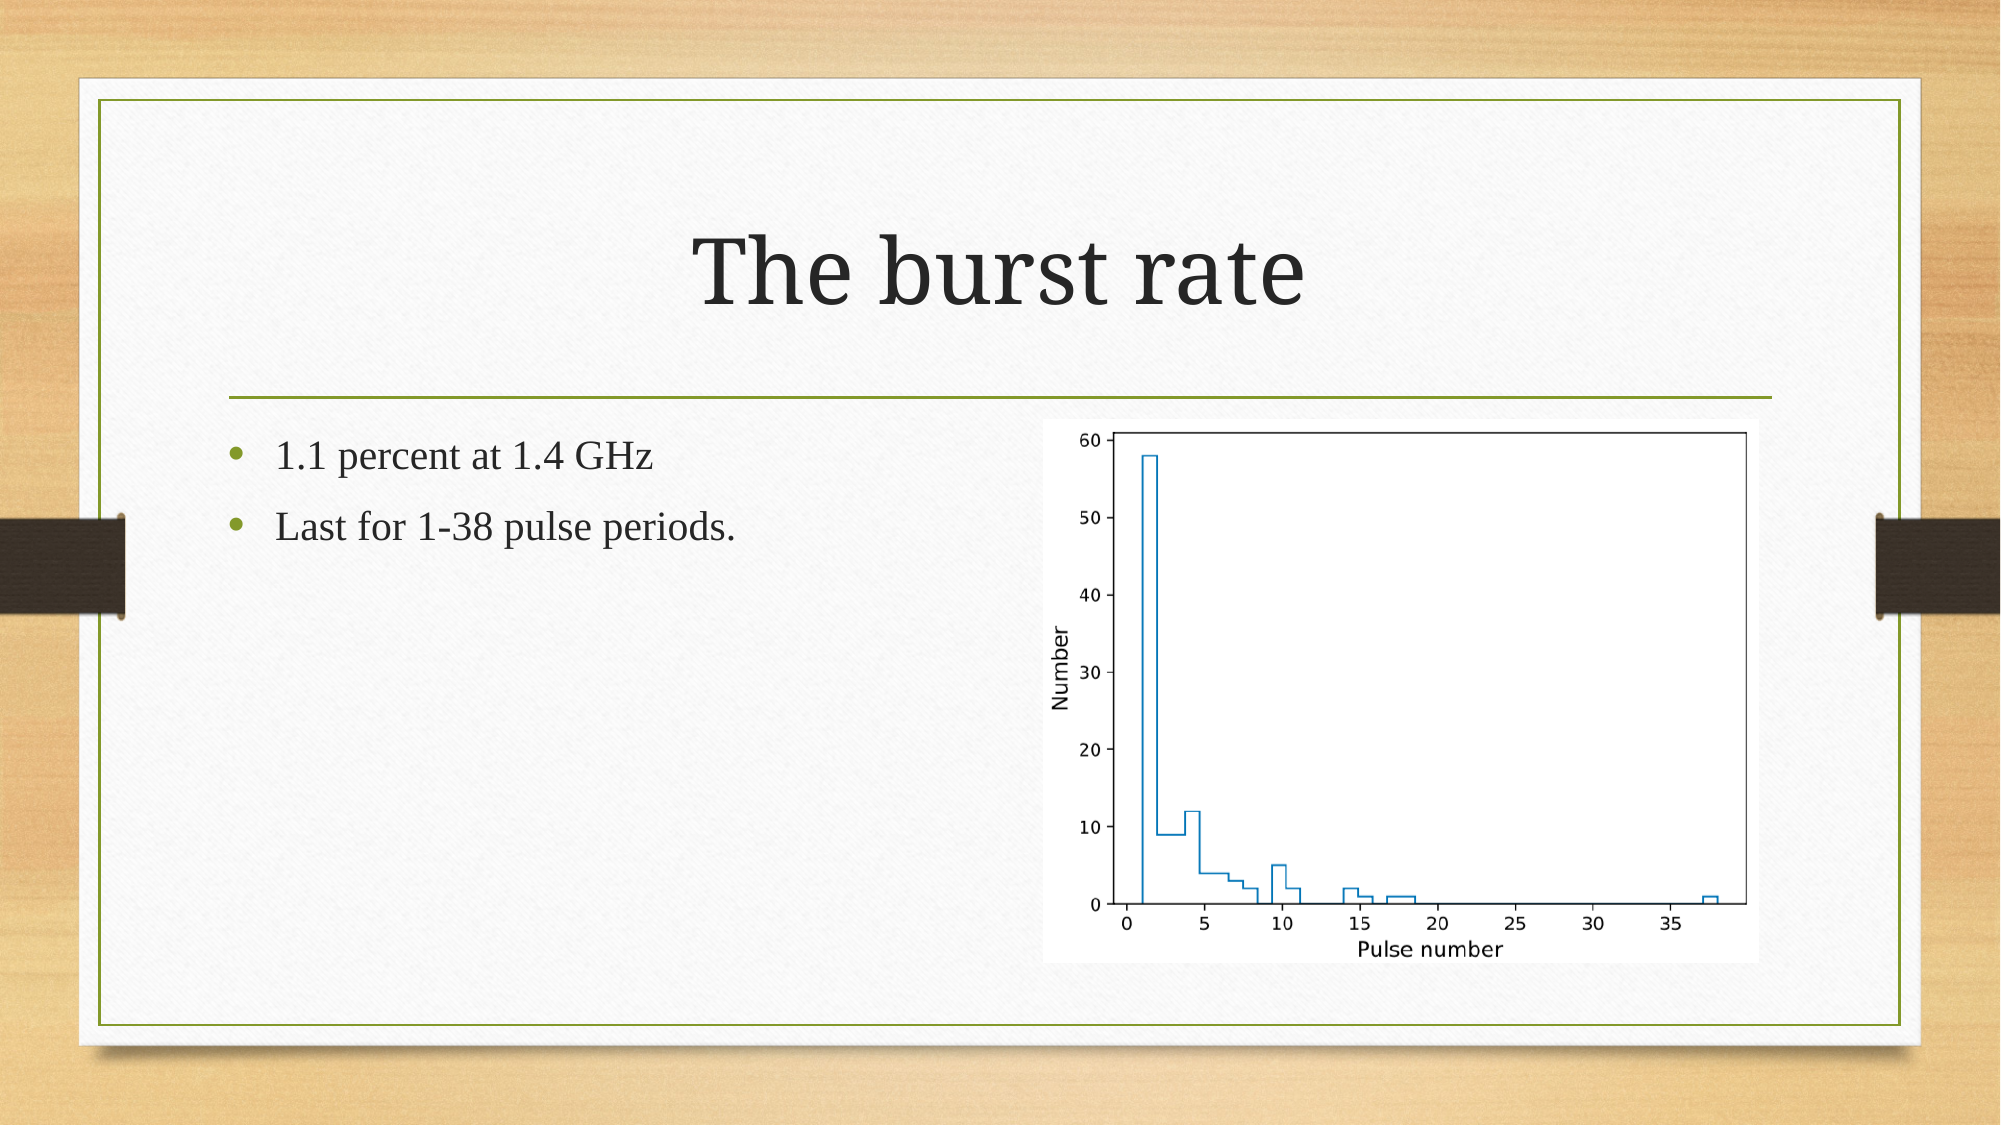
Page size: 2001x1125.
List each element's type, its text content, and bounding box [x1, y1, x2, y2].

picture [0, 0, 2001, 1125]
title The burst rate [212, 161, 1788, 375]
list 1.1 percent at 1.4 GHz Last for 1-38 pulse periods. [213, 420, 987, 963]
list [1043, 419, 1759, 964]
